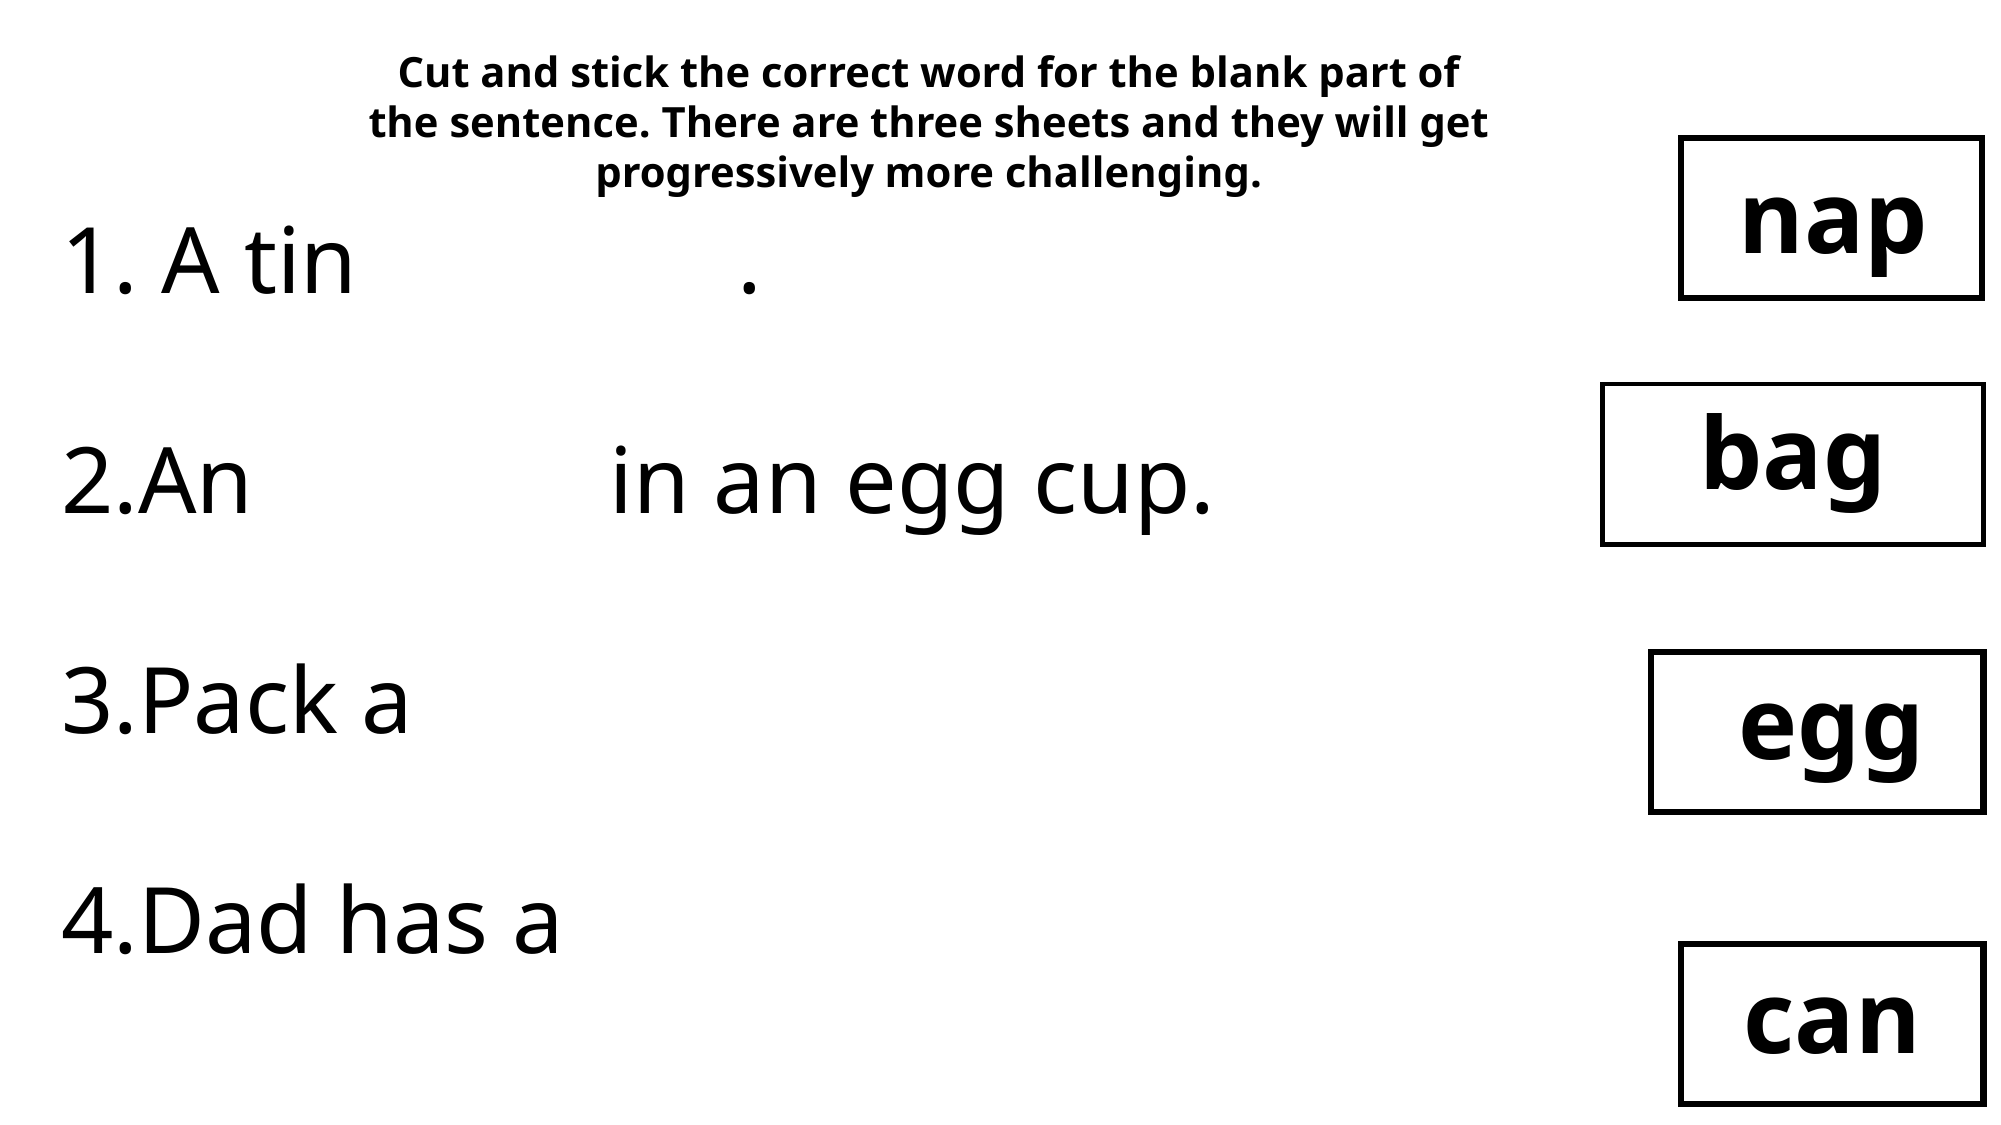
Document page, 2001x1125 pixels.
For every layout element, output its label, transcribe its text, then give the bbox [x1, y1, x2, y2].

text_box [1680, 137, 1983, 146]
text_box [1680, 281, 1983, 299]
text_box egg [1665, 652, 1999, 787]
text_box [1650, 651, 1985, 813]
text_box bag [1626, 381, 1960, 517]
text_box [1602, 383, 1985, 545]
text_box nap [1666, 146, 2000, 281]
text_box [1680, 1082, 1985, 1105]
text_box can [1665, 946, 2000, 1082]
text_box Cut and stick the correct word for the blank part of the sentence. There are three sheets and they will get progressively more challenging. [349, 38, 1509, 194]
text_box A tin . An in an egg cup. Pack a Dad has a [46, 194, 1615, 1070]
